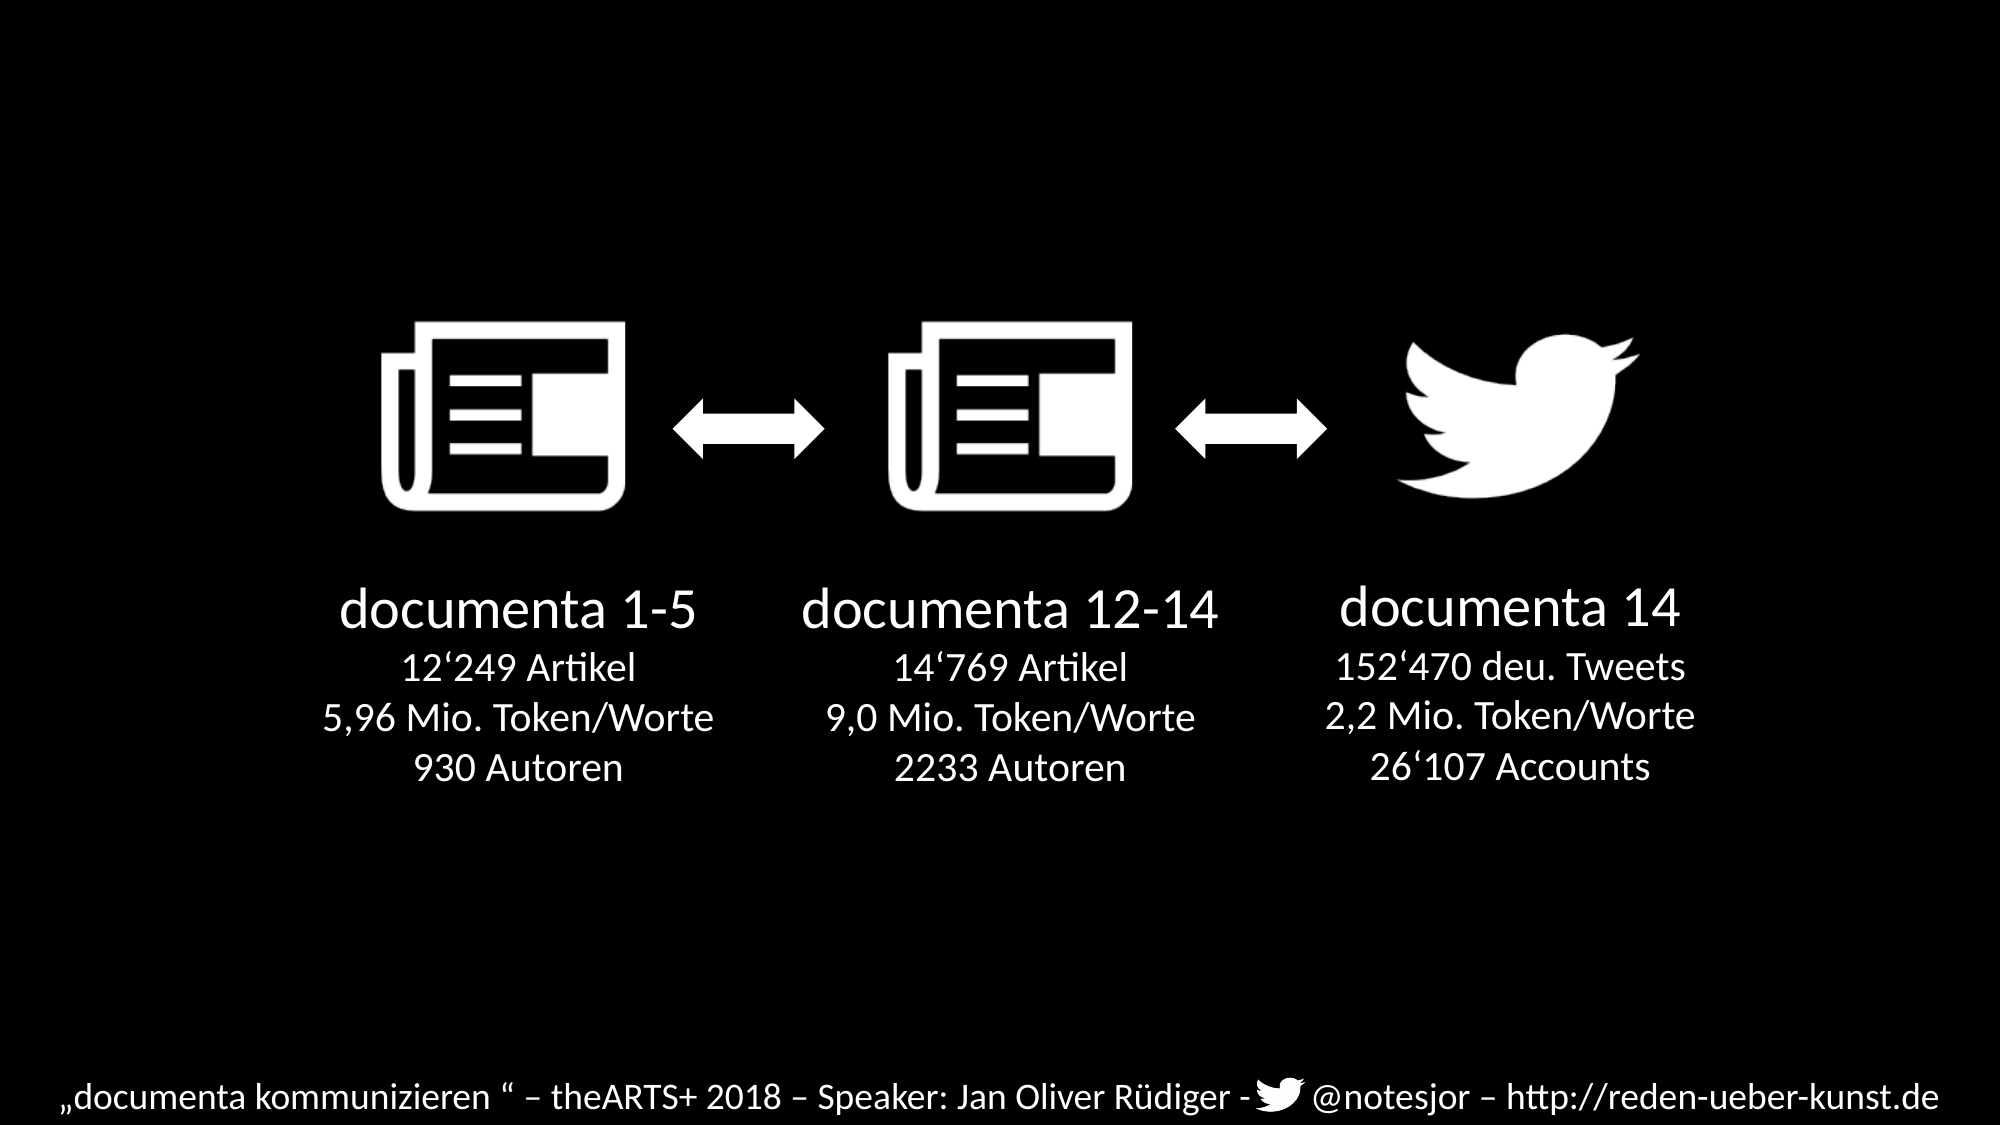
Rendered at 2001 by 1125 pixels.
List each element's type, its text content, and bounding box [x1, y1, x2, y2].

text_box [704, 395, 810, 462]
text_box documenta 1-5 12‘249 Artikel 5,96 Mio. Token/Worte 930 Autoren [281, 562, 756, 798]
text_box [1175, 216, 1748, 799]
text_box documenta 12-14 14‘769 Artikel 9,0 Mio. Token/Worte 2233 Autoren [773, 562, 1175, 798]
picture [1238, 1053, 1322, 1125]
text_box „documenta kommunizieren “ – theARTS+ 2018 – Speaker: Jan Oliver Rüdiger - @notesjor – http://reden-ueber-kunst.de [1322, 1064, 2000, 1125]
picture [303, 216, 704, 617]
picture [810, 216, 1175, 617]
text_box „documenta kommunizieren “ – theARTS+ 2018 – Speaker: Jan Oliver Rüdiger - @notesjor – http://reden-ueber-kunst.de [0, 1064, 1238, 1125]
